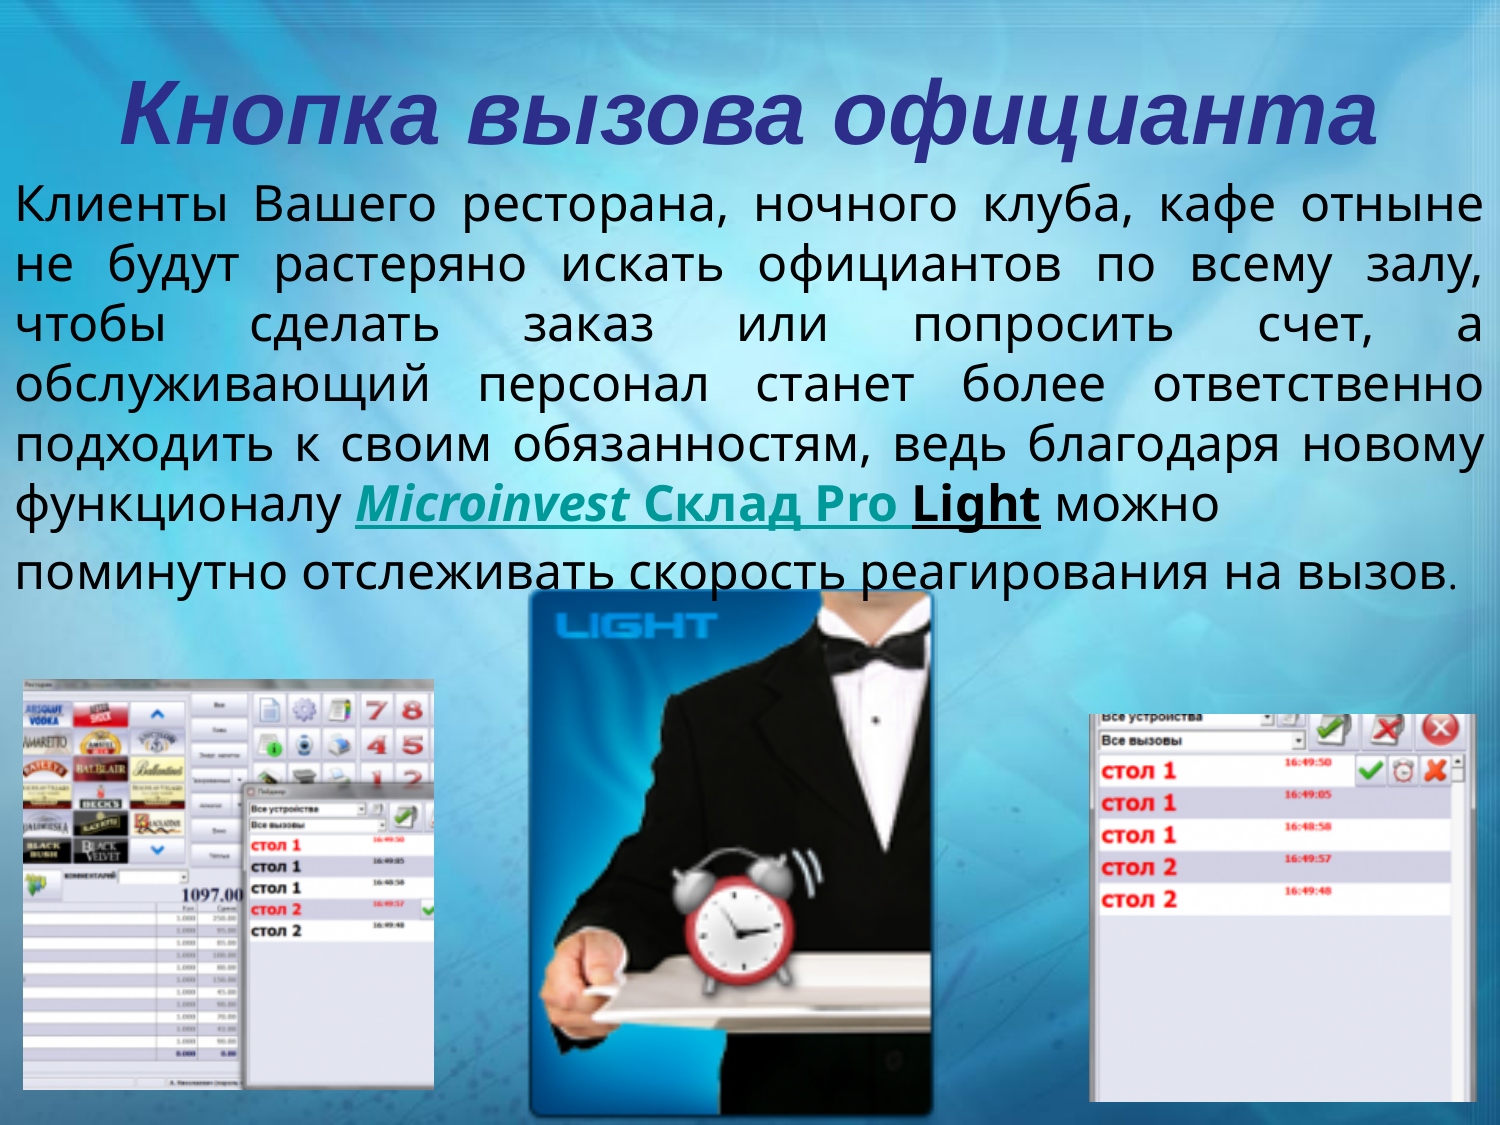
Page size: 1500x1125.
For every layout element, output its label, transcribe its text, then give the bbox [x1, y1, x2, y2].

title Кнопка вызова официанта [75, 45, 1425, 163]
picture [0, 589, 1500, 1125]
picture [0, 0, 1500, 163]
text_box Клиенты Вашего ресторана, ночного клуба, кафе отныне не будут растеряно искать официантов по всему залу, чтобы сделать заказ или попросить счет, а обслуживающий персонал станет более ответственно подходить к своим обязанностям, ведь благодаря новому функционалу Microinvest Склад Pro Light можно поминутно отслеживать скорость реагирования на вызов. [0, 163, 1500, 607]
